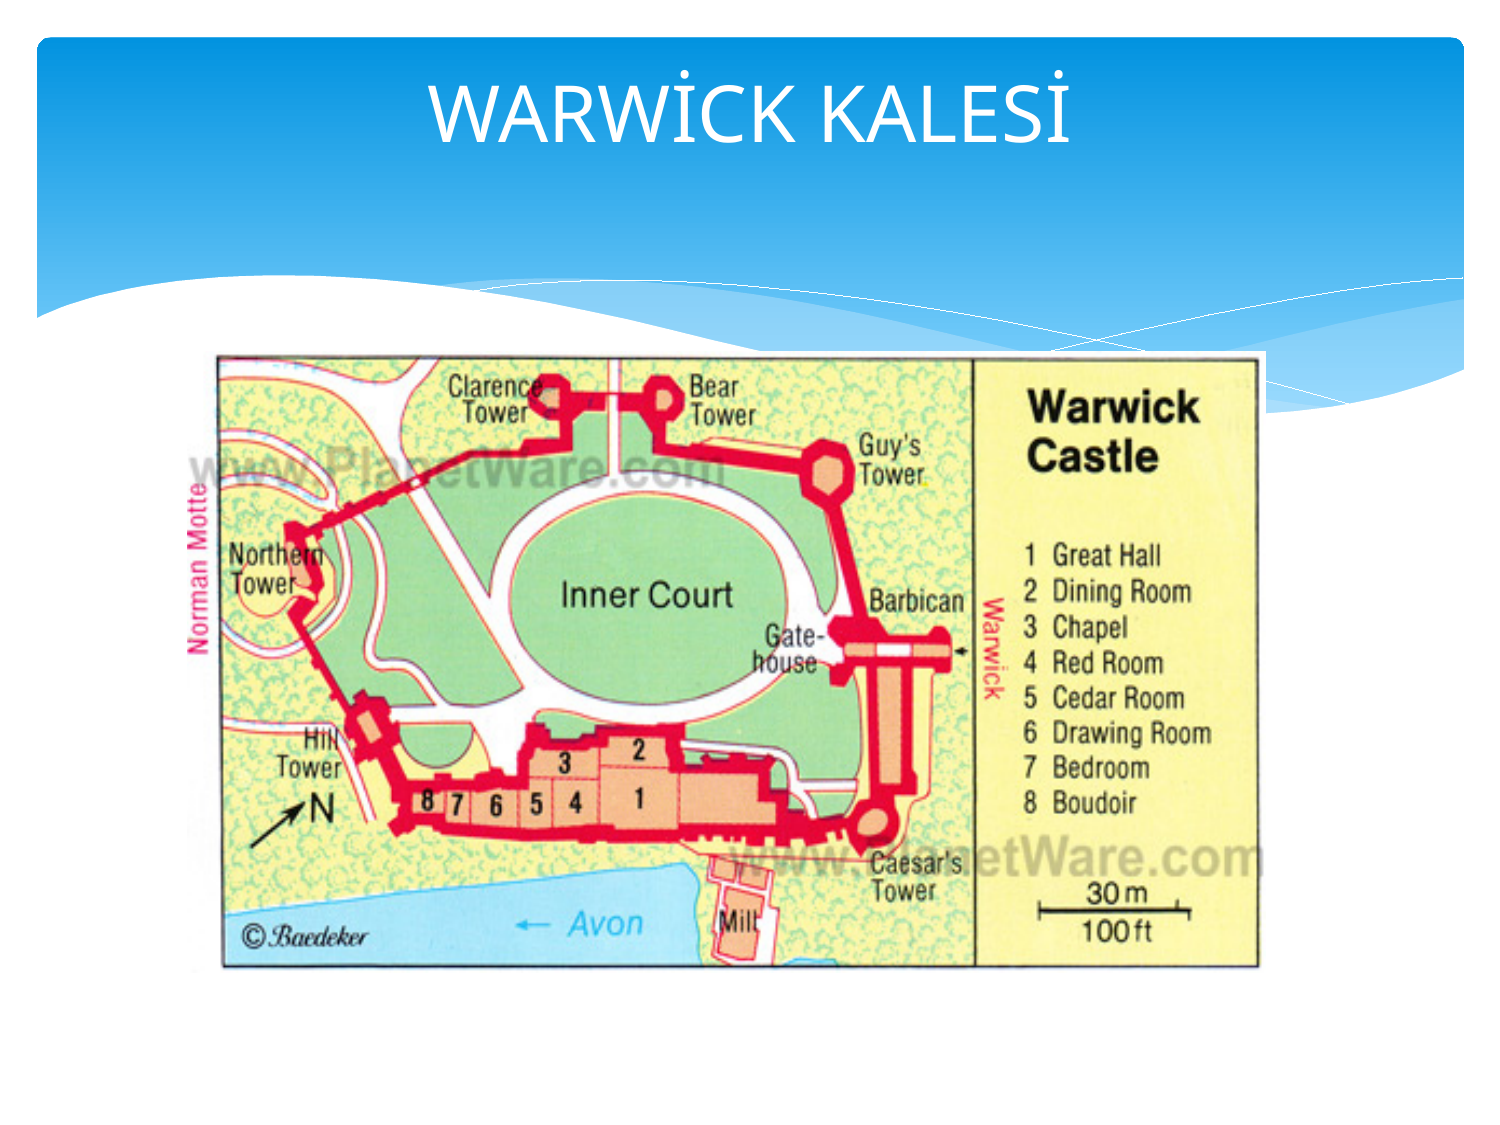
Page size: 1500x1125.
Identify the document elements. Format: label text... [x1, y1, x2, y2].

picture [187, 351, 1266, 973]
title WARWİCK KALESİ [75, 55, 1425, 261]
